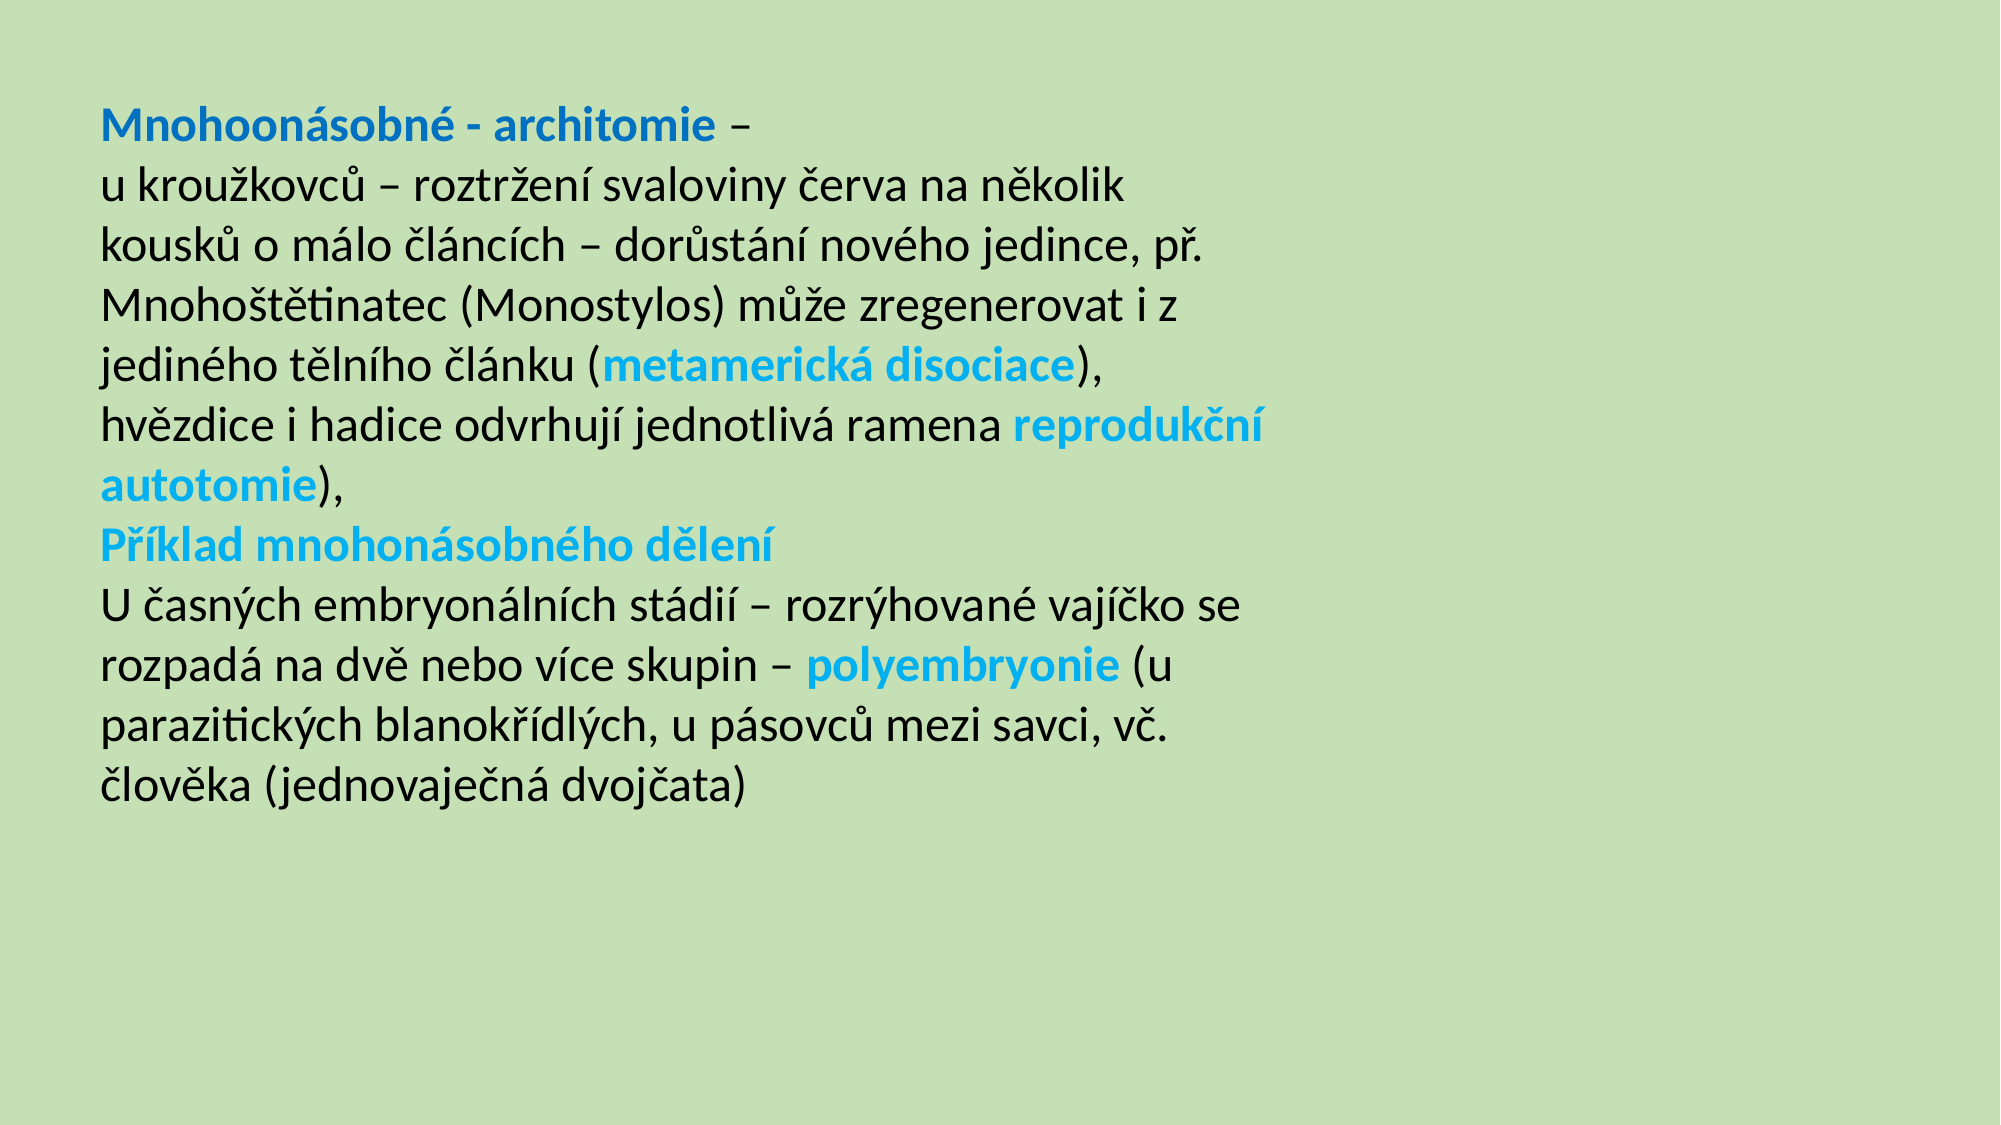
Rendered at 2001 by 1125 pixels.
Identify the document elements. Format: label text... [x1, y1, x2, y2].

text_box Mnohoonásobné - architomie – u kroužkovců – roztržení svaloviny červa na několik kousků o málo článcích – dorůstání nového jedince, př. Mnohoštětinatec (Monostylos) může zregenerovat i z jediného tělního článku (metamerická disociace), hvězdice i hadice odvrhují jednotlivá ramena reprodukční autotomie), Příklad mnohonásobného dělení U časných embryonálních stádií – rozrýhované vajíčko se rozpadá na dvě nebo více skupin – polyembryonie (u parazitických blanokřídlých, u pásovců mezi savci, vč. člověka (jednovaječná dvojčata) [85, 83, 1291, 819]
